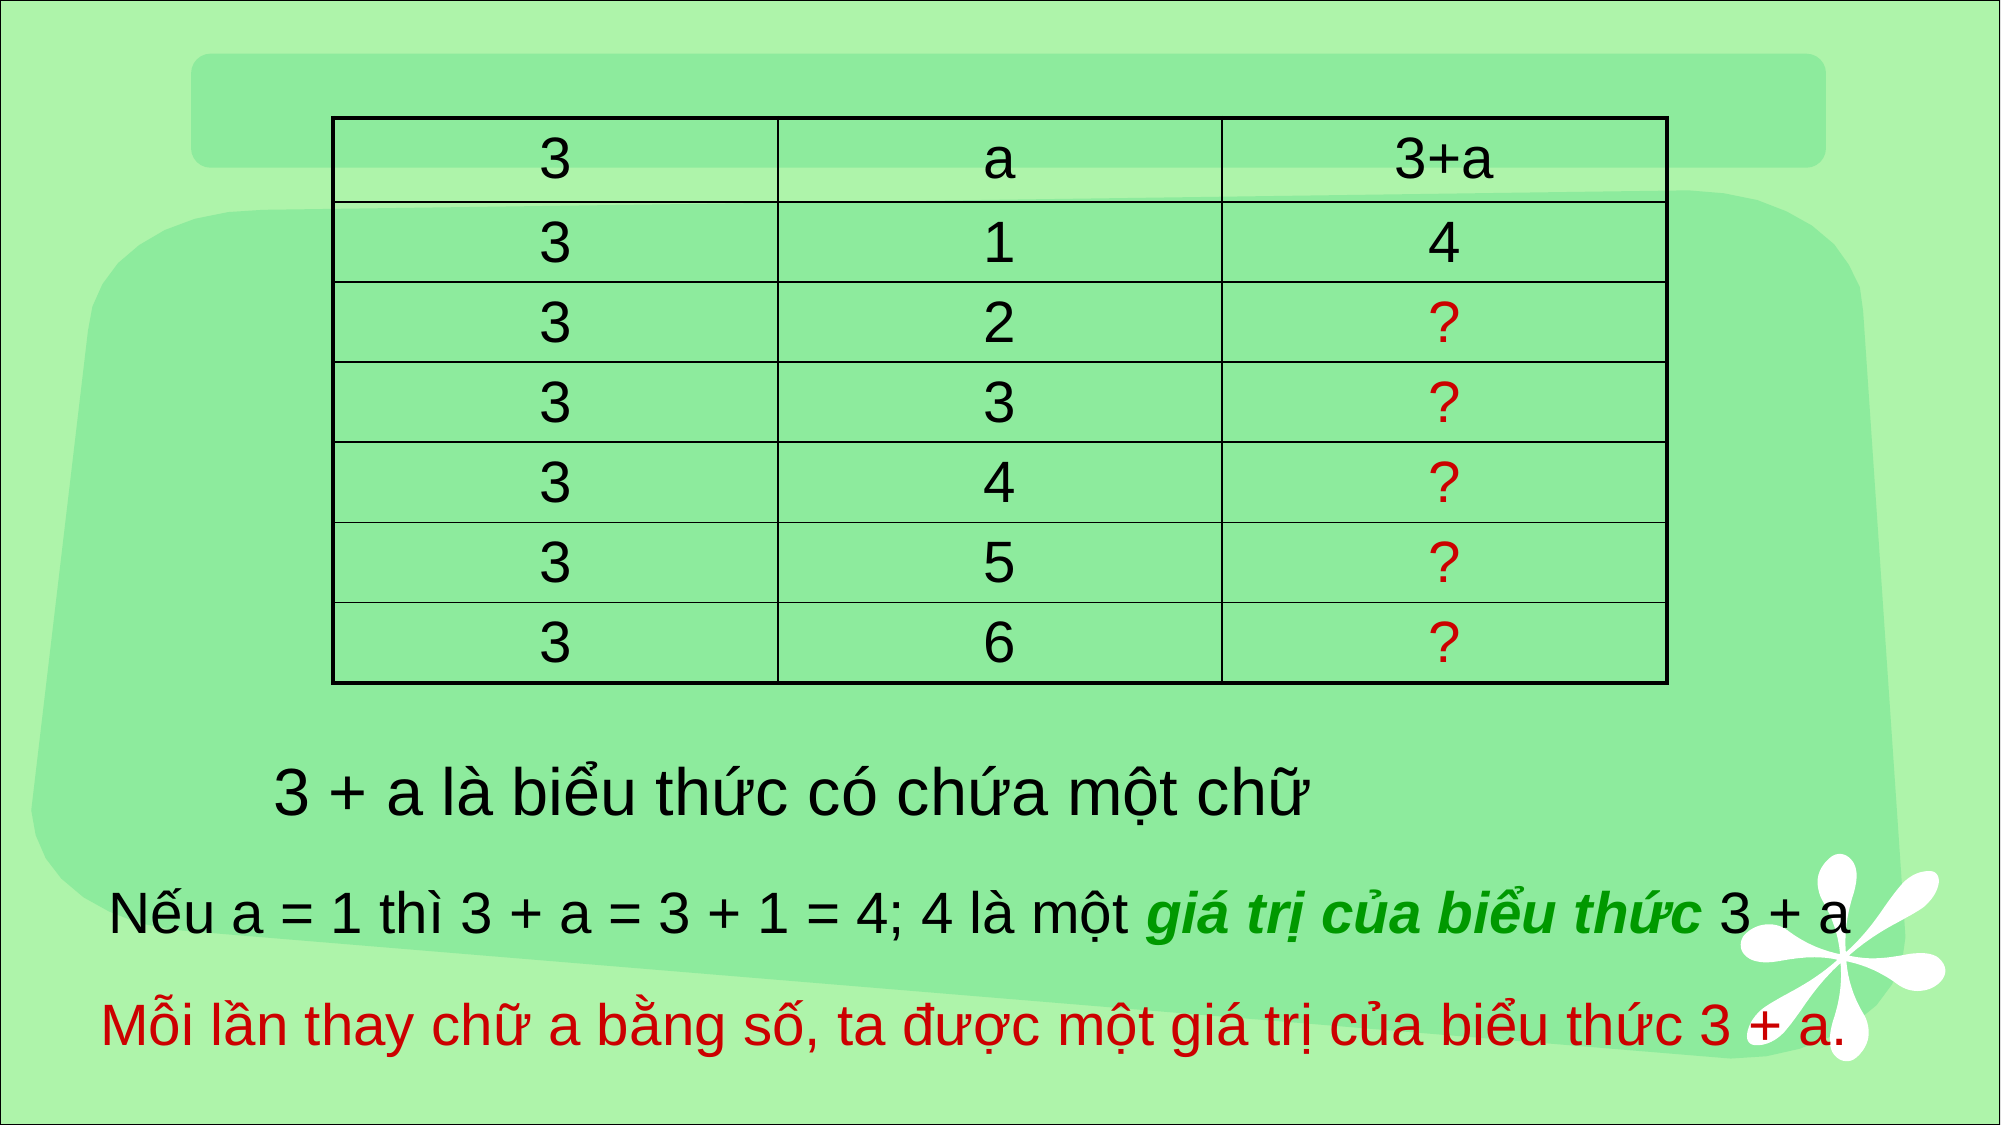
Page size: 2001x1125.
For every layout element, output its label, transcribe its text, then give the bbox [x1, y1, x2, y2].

text_box Nếu a = 1 thì 3 + a = 3 + 1 = 4; 4 là một giá trị của biểu thức 3 + a [94, 867, 1947, 953]
table_cell 3 [335, 363, 777, 441]
table_cell 5 [779, 523, 1221, 602]
table_cell 3 [335, 523, 777, 602]
table_header a [779, 120, 1221, 201]
table_cell 4 [779, 443, 1221, 522]
table_cell ? [1223, 363, 1665, 441]
table_header 3+a [1223, 120, 1665, 201]
table_header 3 [335, 120, 777, 201]
table_cell 3 [335, 603, 777, 681]
table_cell 3 [335, 203, 777, 281]
table_cell 4 [1223, 203, 1665, 281]
table_cell ? [1223, 283, 1665, 361]
table_cell ? [1223, 523, 1665, 602]
table_cell 3 [335, 283, 777, 361]
table_cell 3 [335, 443, 777, 522]
text_box Mỗi lần thay chữ a bằng số, ta được một giá trị của biểu thức 3 + a. [85, 979, 1941, 1065]
table_cell 6 [779, 603, 1221, 681]
table_cell ? [1223, 603, 1665, 681]
table_cell ? [1223, 443, 1665, 522]
table_cell 2 [779, 283, 1221, 361]
text_box 3 + a là biểu thức có chứa một chữ [258, 741, 1687, 836]
table_cell 1 [779, 203, 1221, 281]
table_cell 3 [779, 363, 1221, 441]
